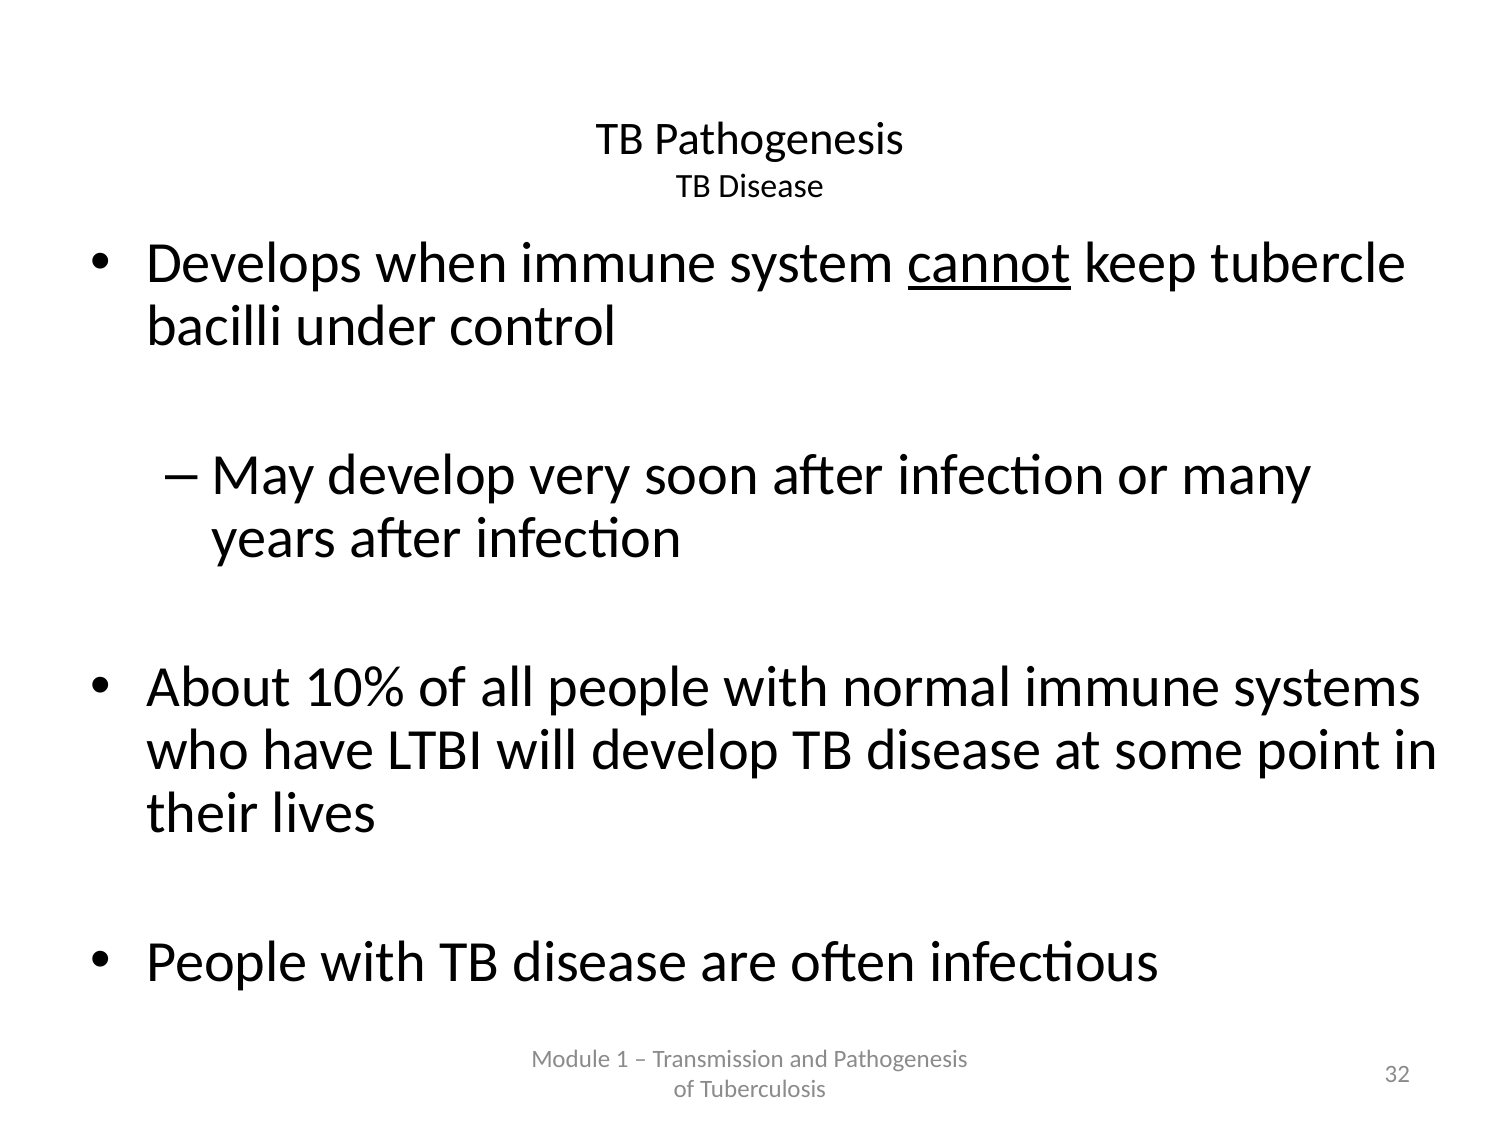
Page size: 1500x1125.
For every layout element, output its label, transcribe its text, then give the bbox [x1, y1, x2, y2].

footer Module 1 – Transmission and Pathogenesis of Tuberculosis [512, 1042, 988, 1103]
title TB Pathogenesis TB Disease [75, 99, 1425, 213]
slide_number 32 [1074, 1042, 1425, 1103]
list Develops when immune system cannot keep tubercle bacilli under control May develop very soon after infection or many years after infection About 10% of all people with normal immune systems who have LTBI will develop TB disease at some point in their lives People with TB disease are often infectious [75, 224, 1463, 1005]
